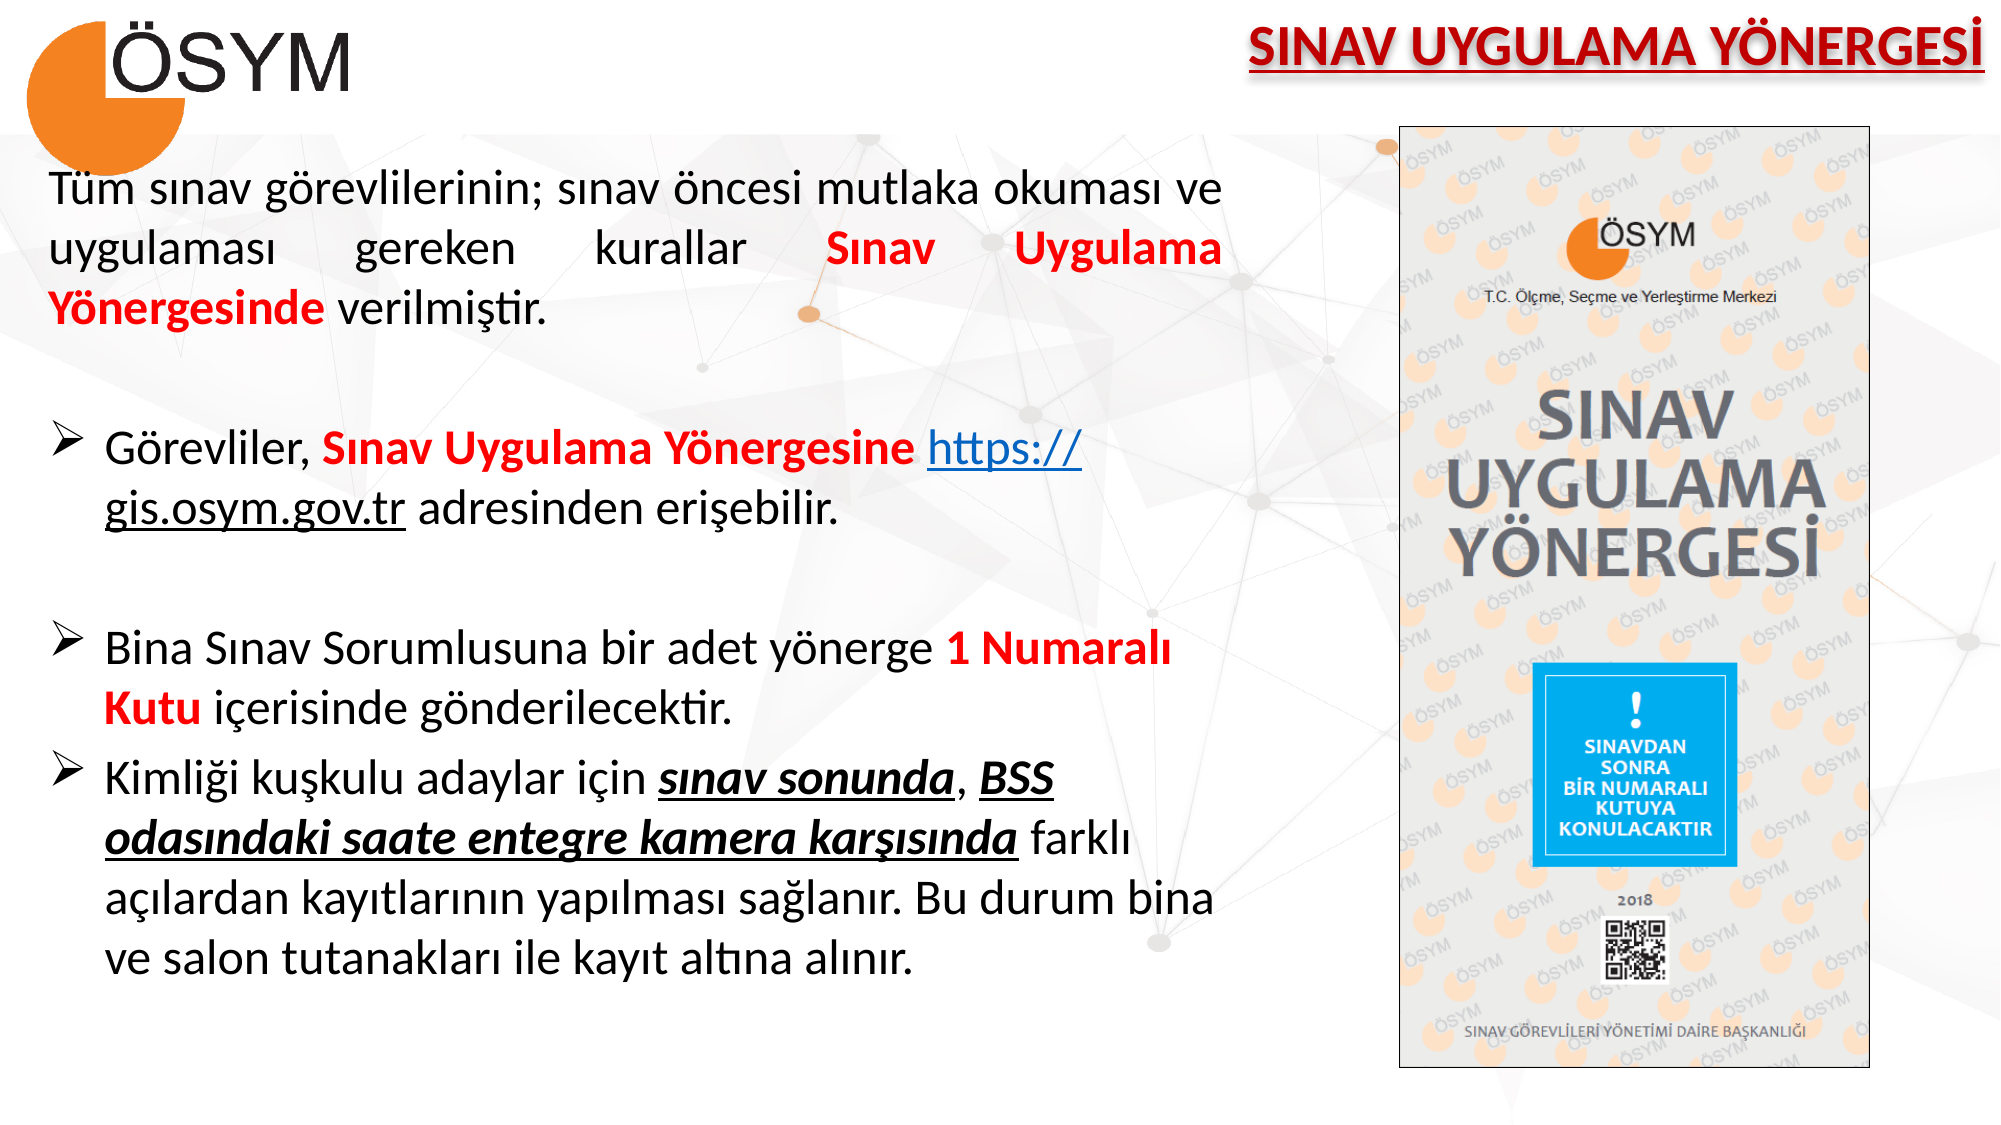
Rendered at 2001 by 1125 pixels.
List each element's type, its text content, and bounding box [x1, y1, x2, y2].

text_box Tüm sınav görevlilerinin; sınav öncesi mutlaka okuması ve uygulaması gereken kurallar Sınav Uygulama Yönergesinde verilmiştir. Görevliler, Sınav Uygulama Yönergesine https://gis.osym.gov.tr adresinden erişebilir. Bina Sınav Sorumlusuna bir adet yönerge 1 Numaralı Kutu içerisinde gönderilecektir. Kimliği kuşkulu adaylar için sınav sonunda, BSS odasındaki saate entegre kamera karşısında farklı açılardan kayıtlarının yapılması sağlanır. Bu durum bina ve salon tutanakları ile kayıt altına alınır. [33, 147, 1239, 1074]
text_box SINAV UYGULAMA YÖNERGESİ [663, 0, 2000, 112]
picture [0, 0, 2001, 1125]
